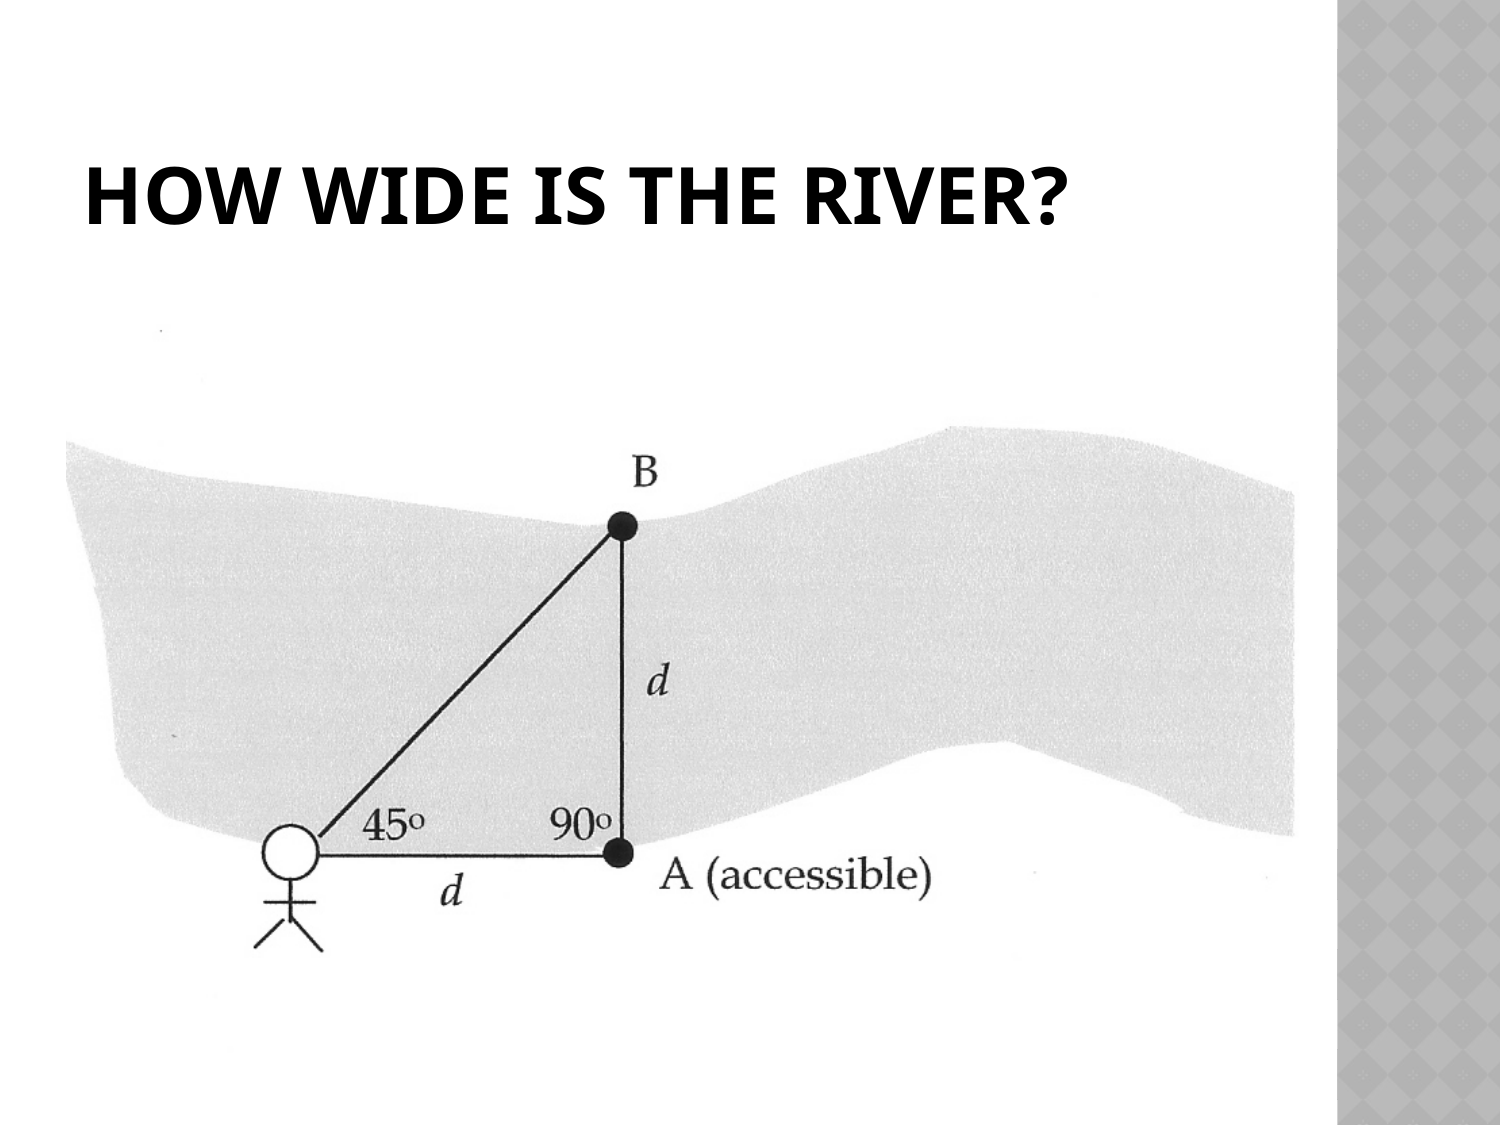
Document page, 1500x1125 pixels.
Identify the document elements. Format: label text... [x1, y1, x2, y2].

title How wide is the river? [75, 52, 1263, 240]
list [65, 287, 1301, 1054]
